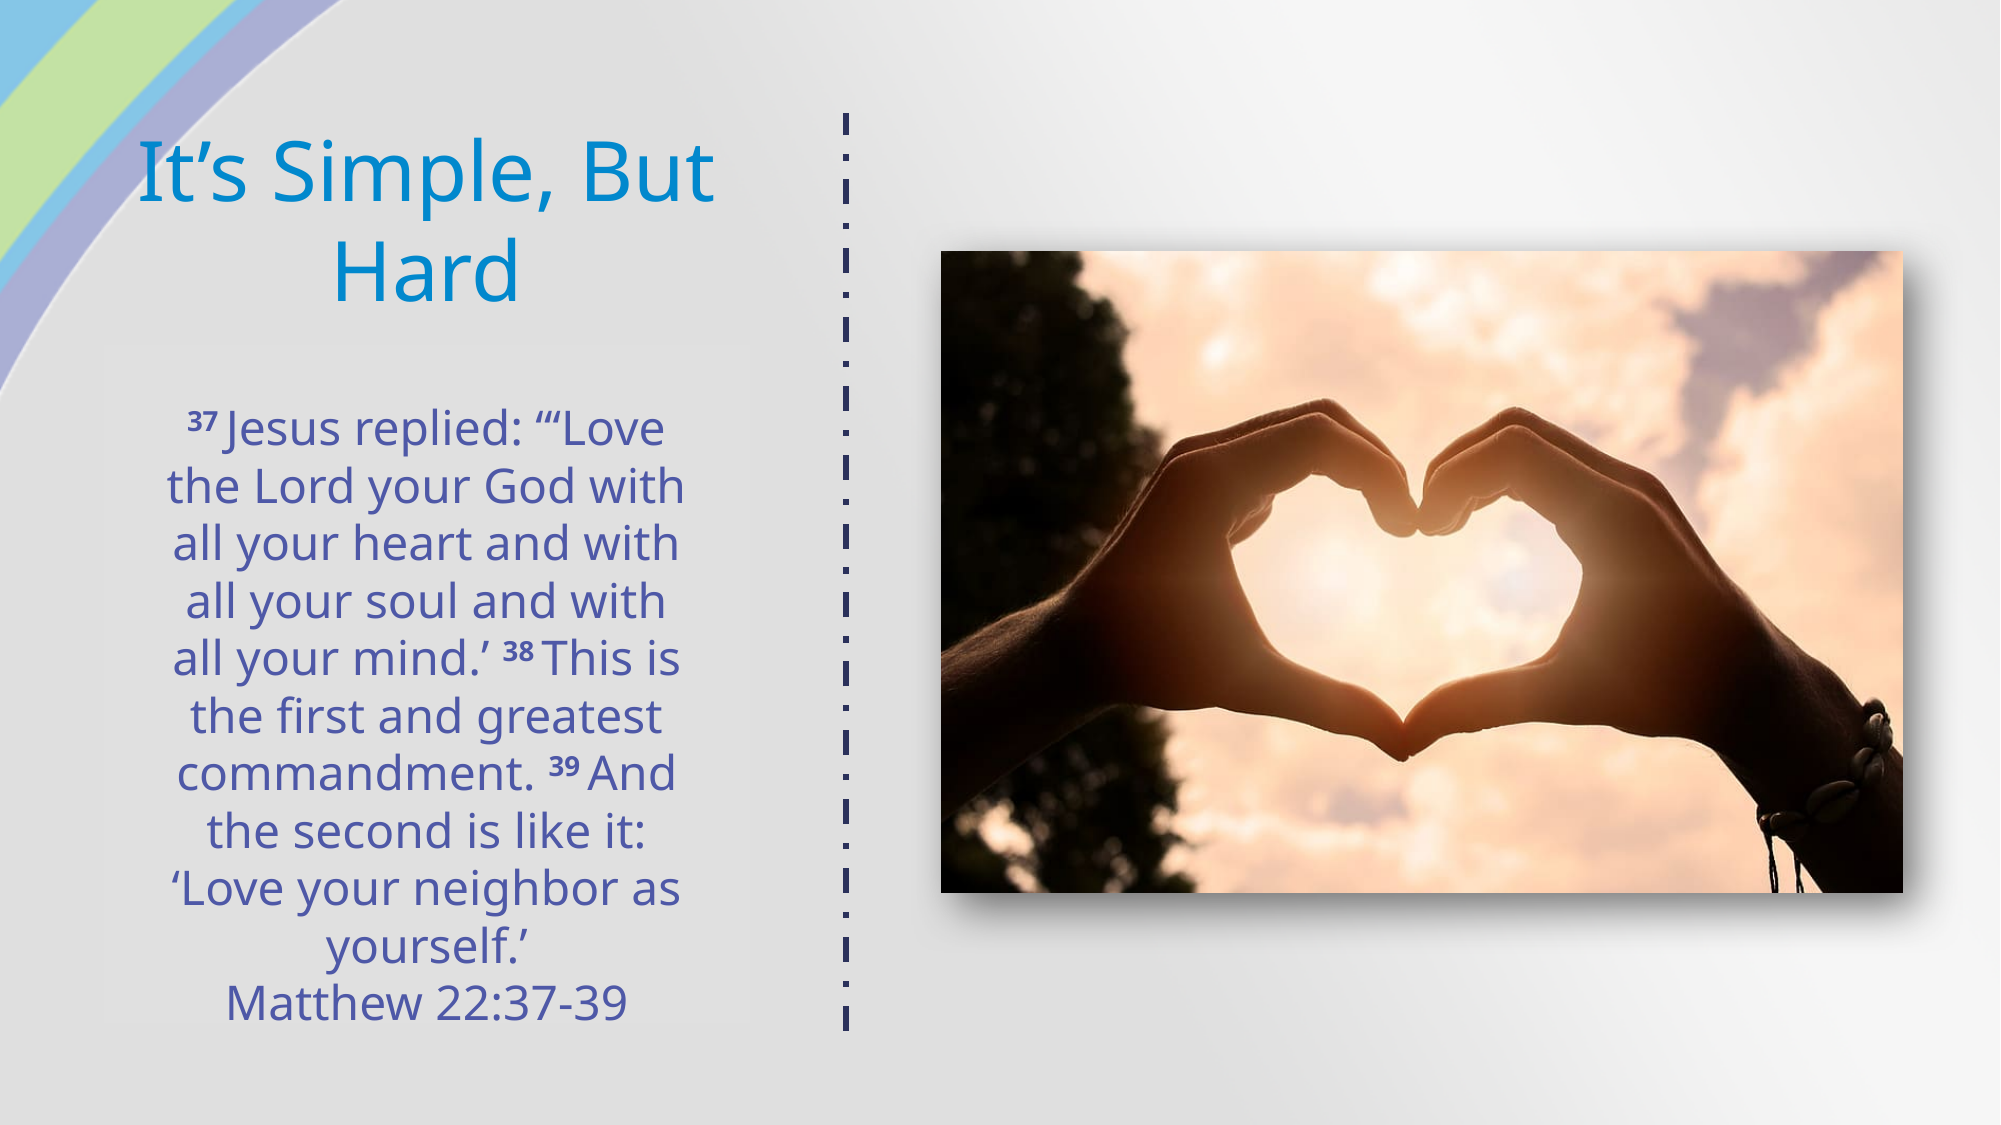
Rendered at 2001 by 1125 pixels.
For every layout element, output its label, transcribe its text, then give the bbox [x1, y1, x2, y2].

text_box 37 Jesus replied: “‘Love the Lord your God with all your heart and with all your soul and with all your mind.’ 38 This is the first and greatest commandment. 39 And the second is like it: ‘Love your neighbor as yourself.’ Matthew 22:37-39 [144, 390, 710, 1038]
text_box [103, 344, 751, 1024]
picture [941, 251, 1903, 893]
text_box It’s Simple, But Hard [109, 110, 744, 326]
